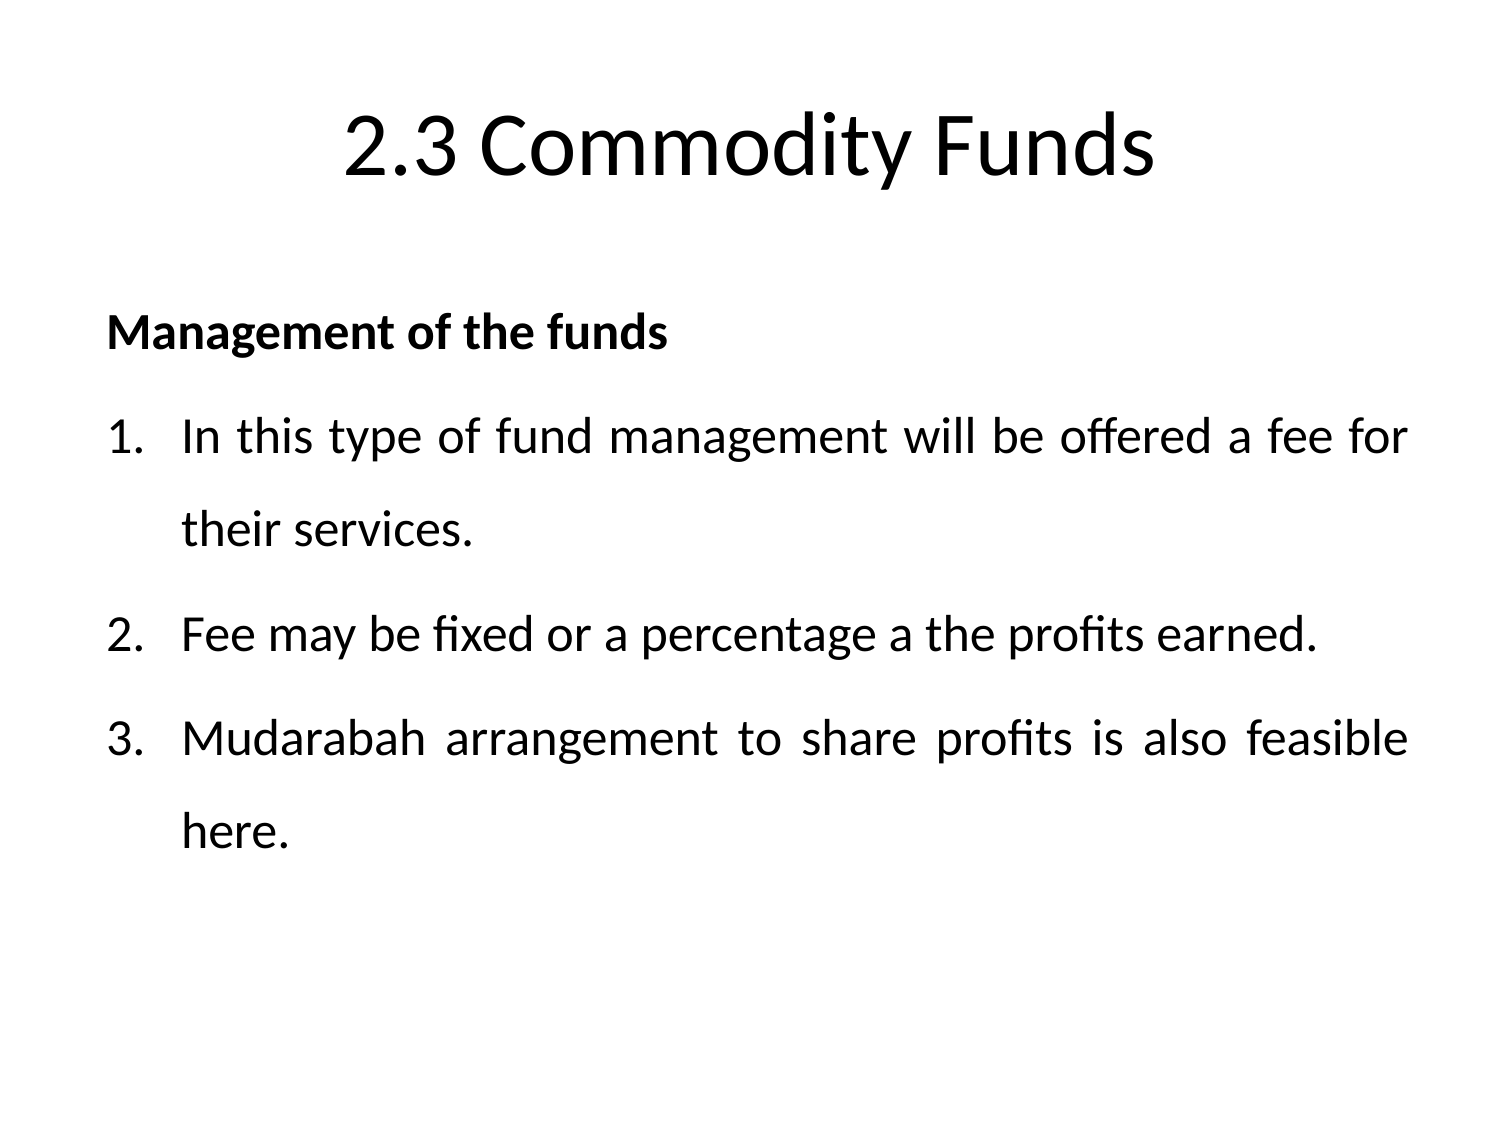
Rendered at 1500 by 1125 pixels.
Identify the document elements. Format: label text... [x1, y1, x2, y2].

title 2.3 Commodity Funds [75, 45, 1425, 233]
list Management of the funds In this type of fund management will be offered a fee for their services. Fee may be fixed or a percentage a the profits earned. Mudarabah arrangement to share profits is also feasible here. [75, 262, 1425, 1005]
